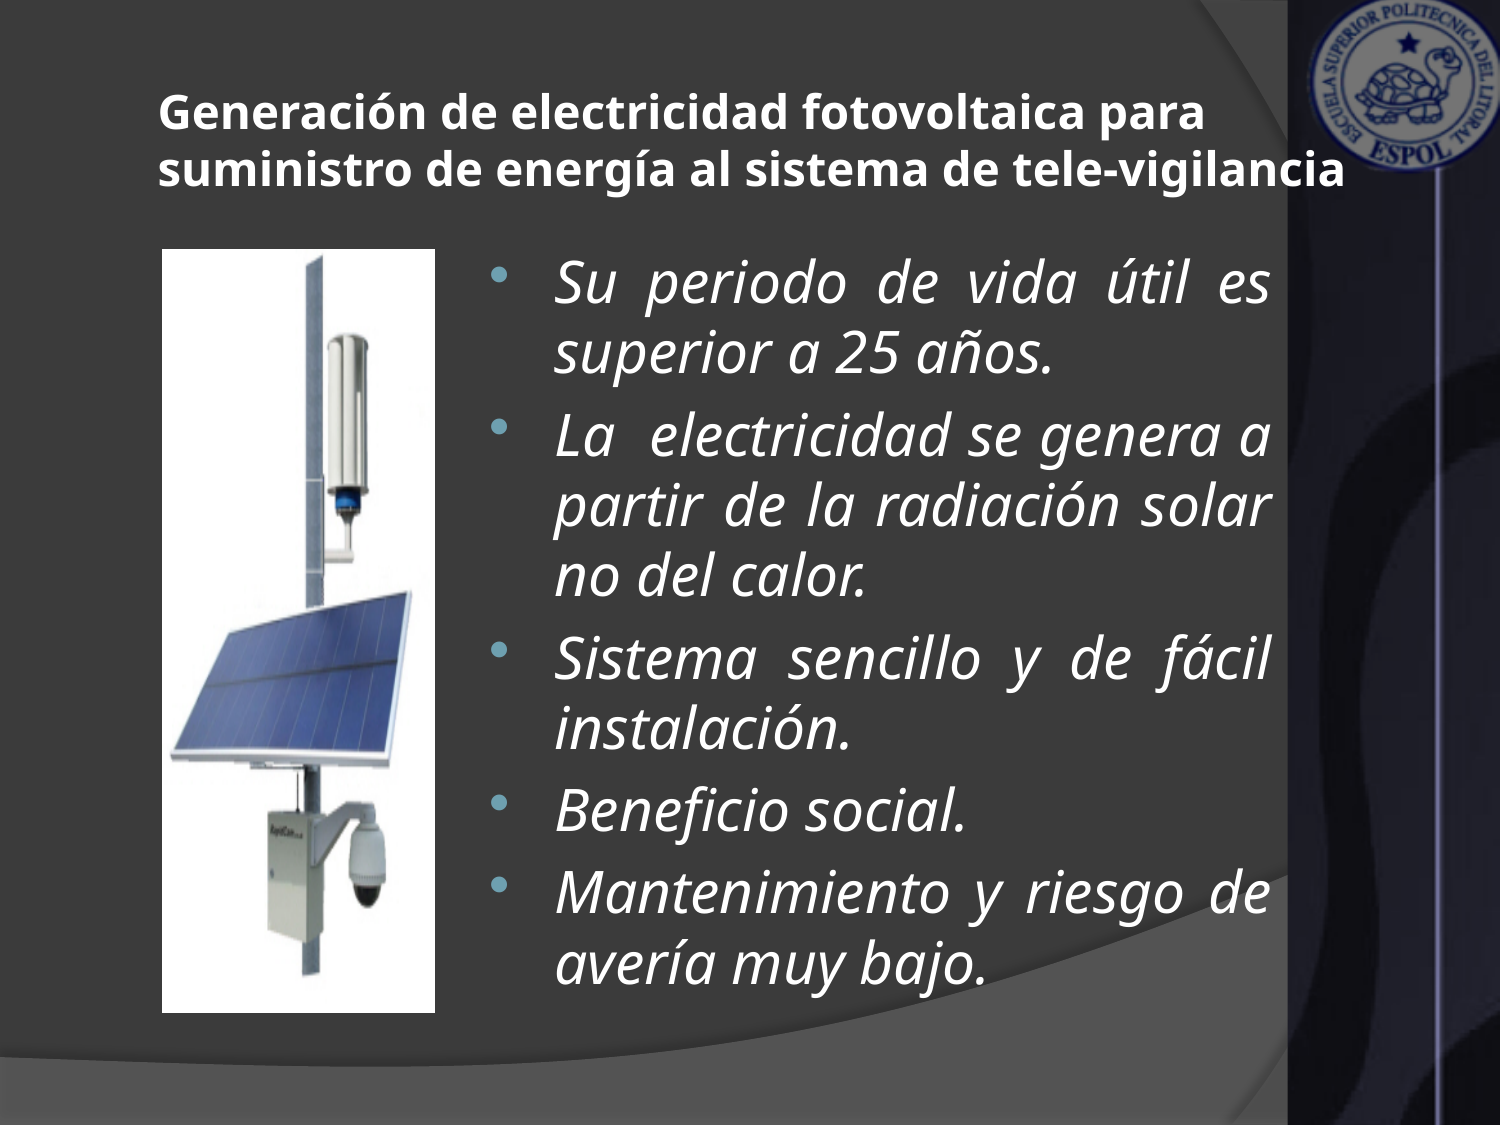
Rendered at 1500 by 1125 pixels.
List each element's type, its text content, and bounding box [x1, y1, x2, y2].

list Su periodo de vida útil es superior a 25 años. La electricidad se genera a partir de la radiación solar no del calor. Sistema sencillo y de fácil instalación. Beneficio social. Mantenimiento y riesgo de avería muy bajo. [474, 237, 1279, 1005]
picture [162, 249, 435, 1013]
picture [1287, 0, 1500, 1125]
text_box Generación de electricidad fotovoltaica para suministro de energía al sistema de tele-vigilancia [150, 45, 1279, 233]
